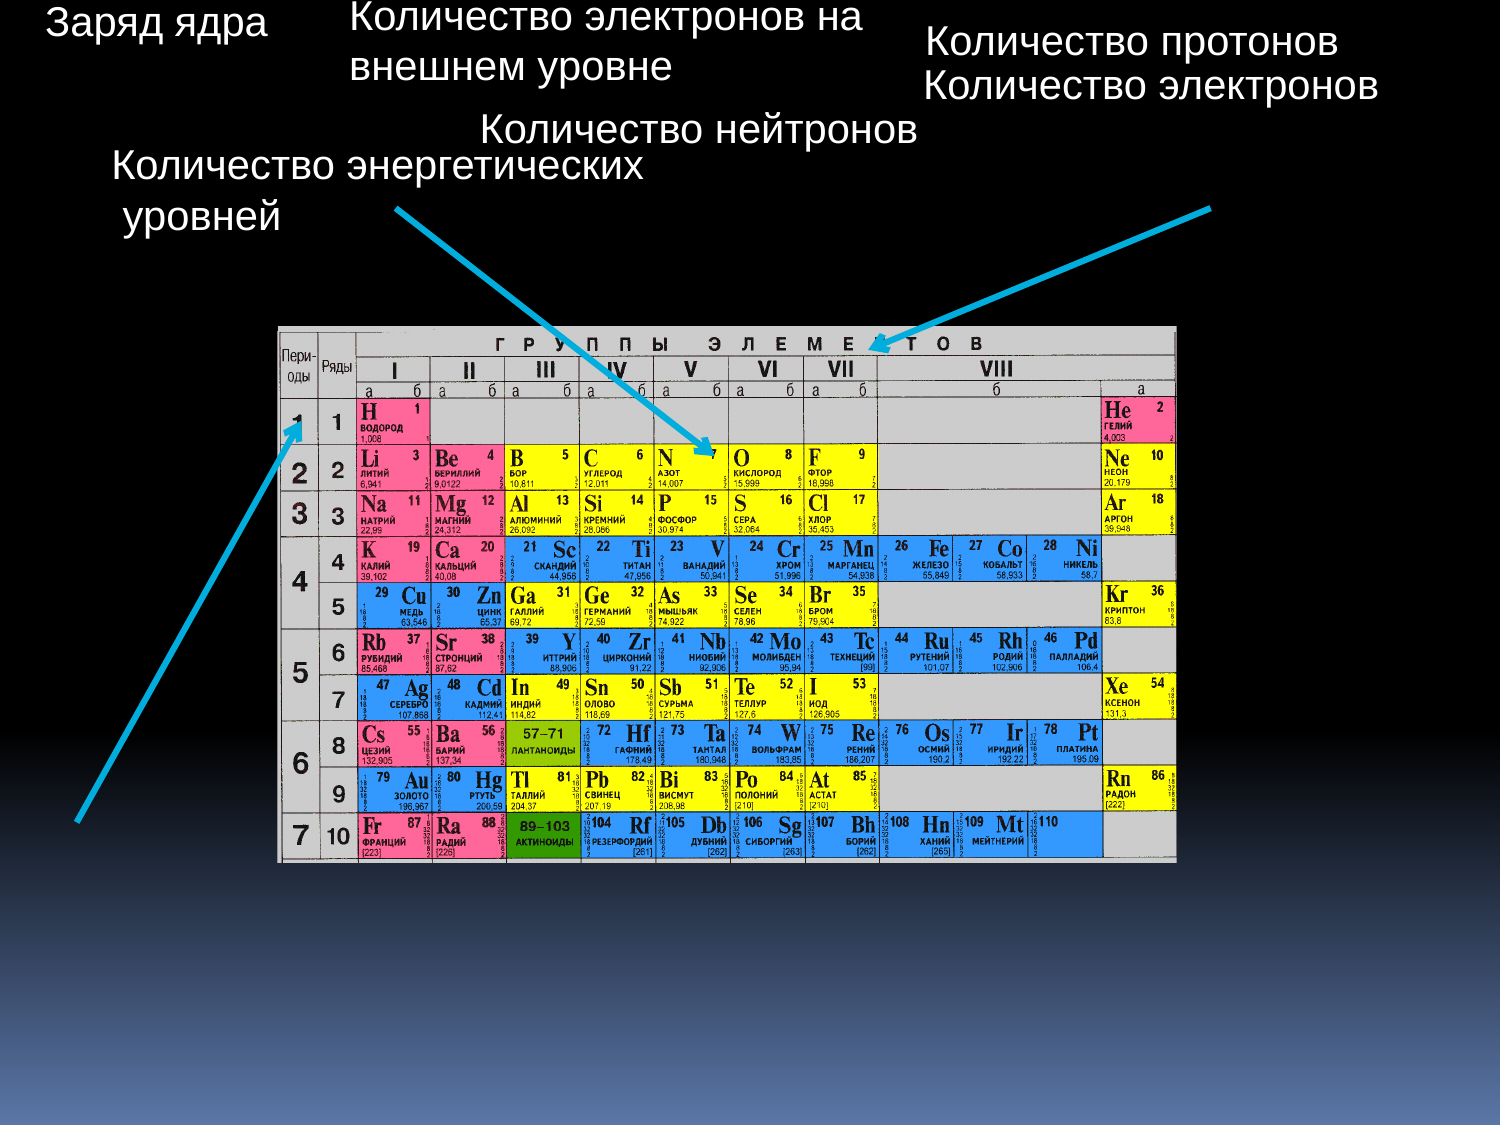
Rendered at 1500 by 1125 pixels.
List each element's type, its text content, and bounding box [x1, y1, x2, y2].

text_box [395, 207, 715, 457]
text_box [76, 420, 302, 823]
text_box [867, 207, 1212, 351]
picture [277, 325, 1178, 864]
text_box Количество электронов [961, 50, 1395, 116]
text_box Количество нейтронов [464, 94, 1091, 160]
text_box Количество электронов на внешнем уровне [334, 0, 961, 97]
text_box Количество энергетических уровней [96, 130, 660, 246]
text_box Количество протонов [961, 6, 1355, 50]
text_box Заряд ядра [30, 0, 283, 53]
